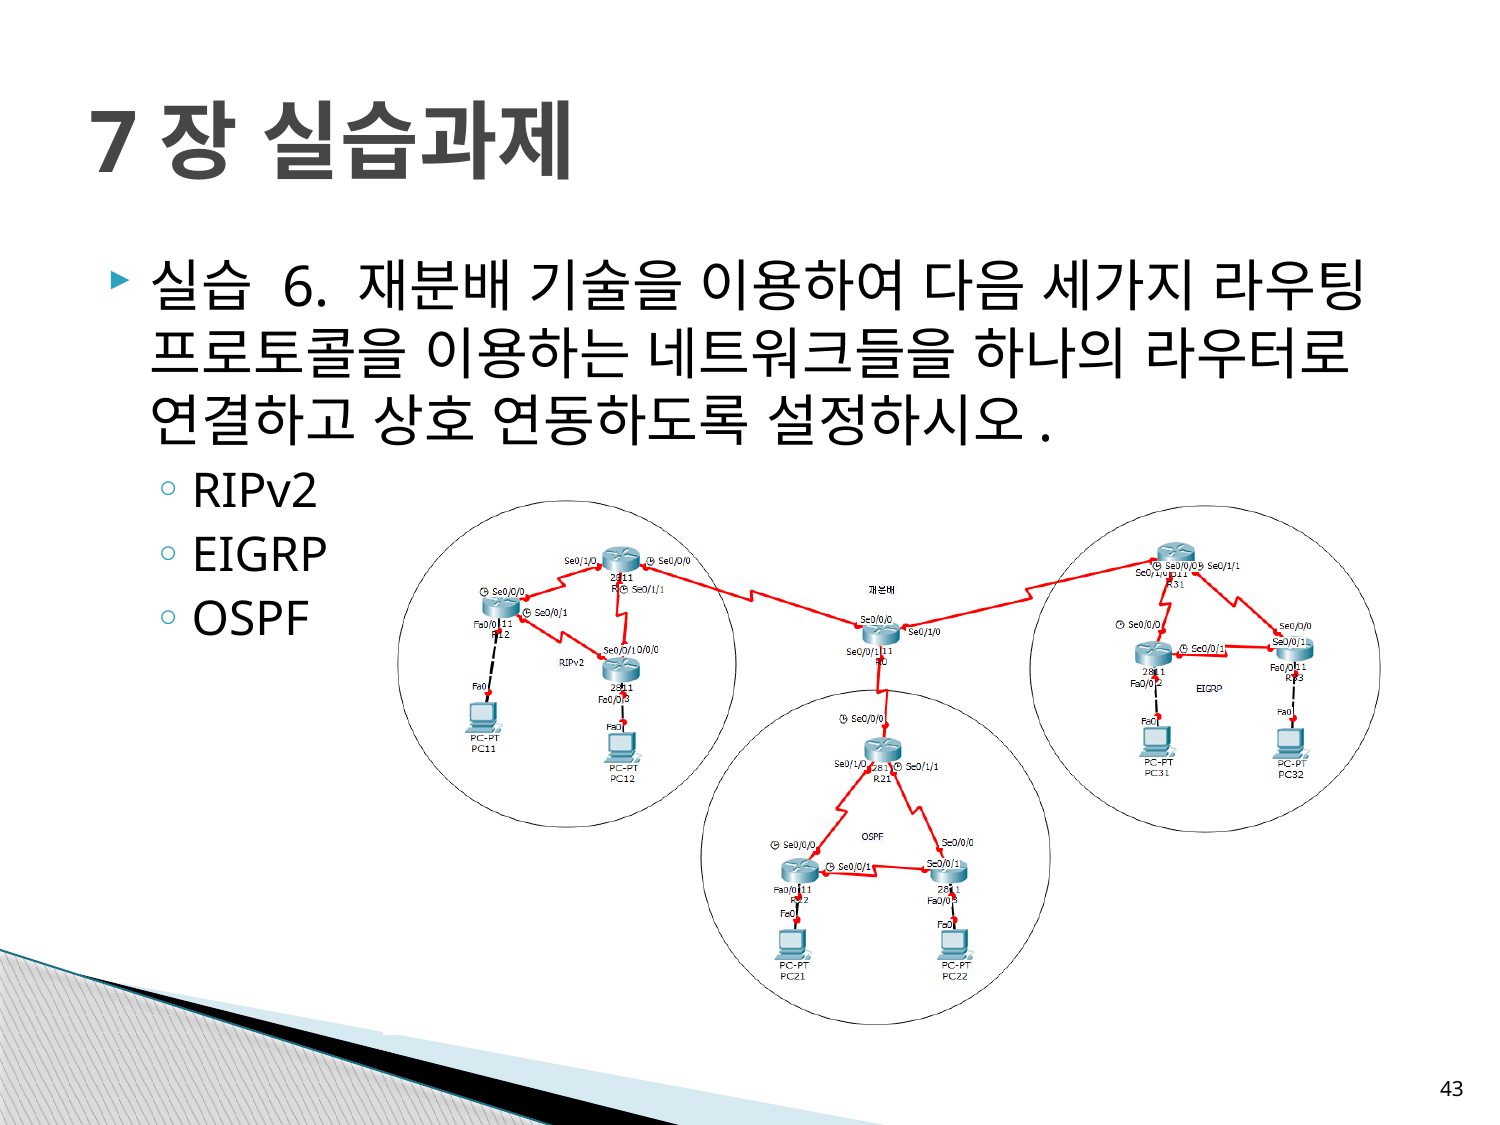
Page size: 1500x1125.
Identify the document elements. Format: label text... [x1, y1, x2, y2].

title 7장 실습과제 [75, 45, 1425, 233]
picture [383, 491, 1395, 1036]
list 실습 6. 재분배 기술을 이용하여 다음 세가지 라우팅 프로토콜을 이용하는 네트워크들을 하나의 라우터로 연결하고 상호 연동하도록 설정하시오. RIPv2 EIGRP OSPF [75, 243, 1425, 986]
slide_number 43 [1418, 1051, 1479, 1112]
